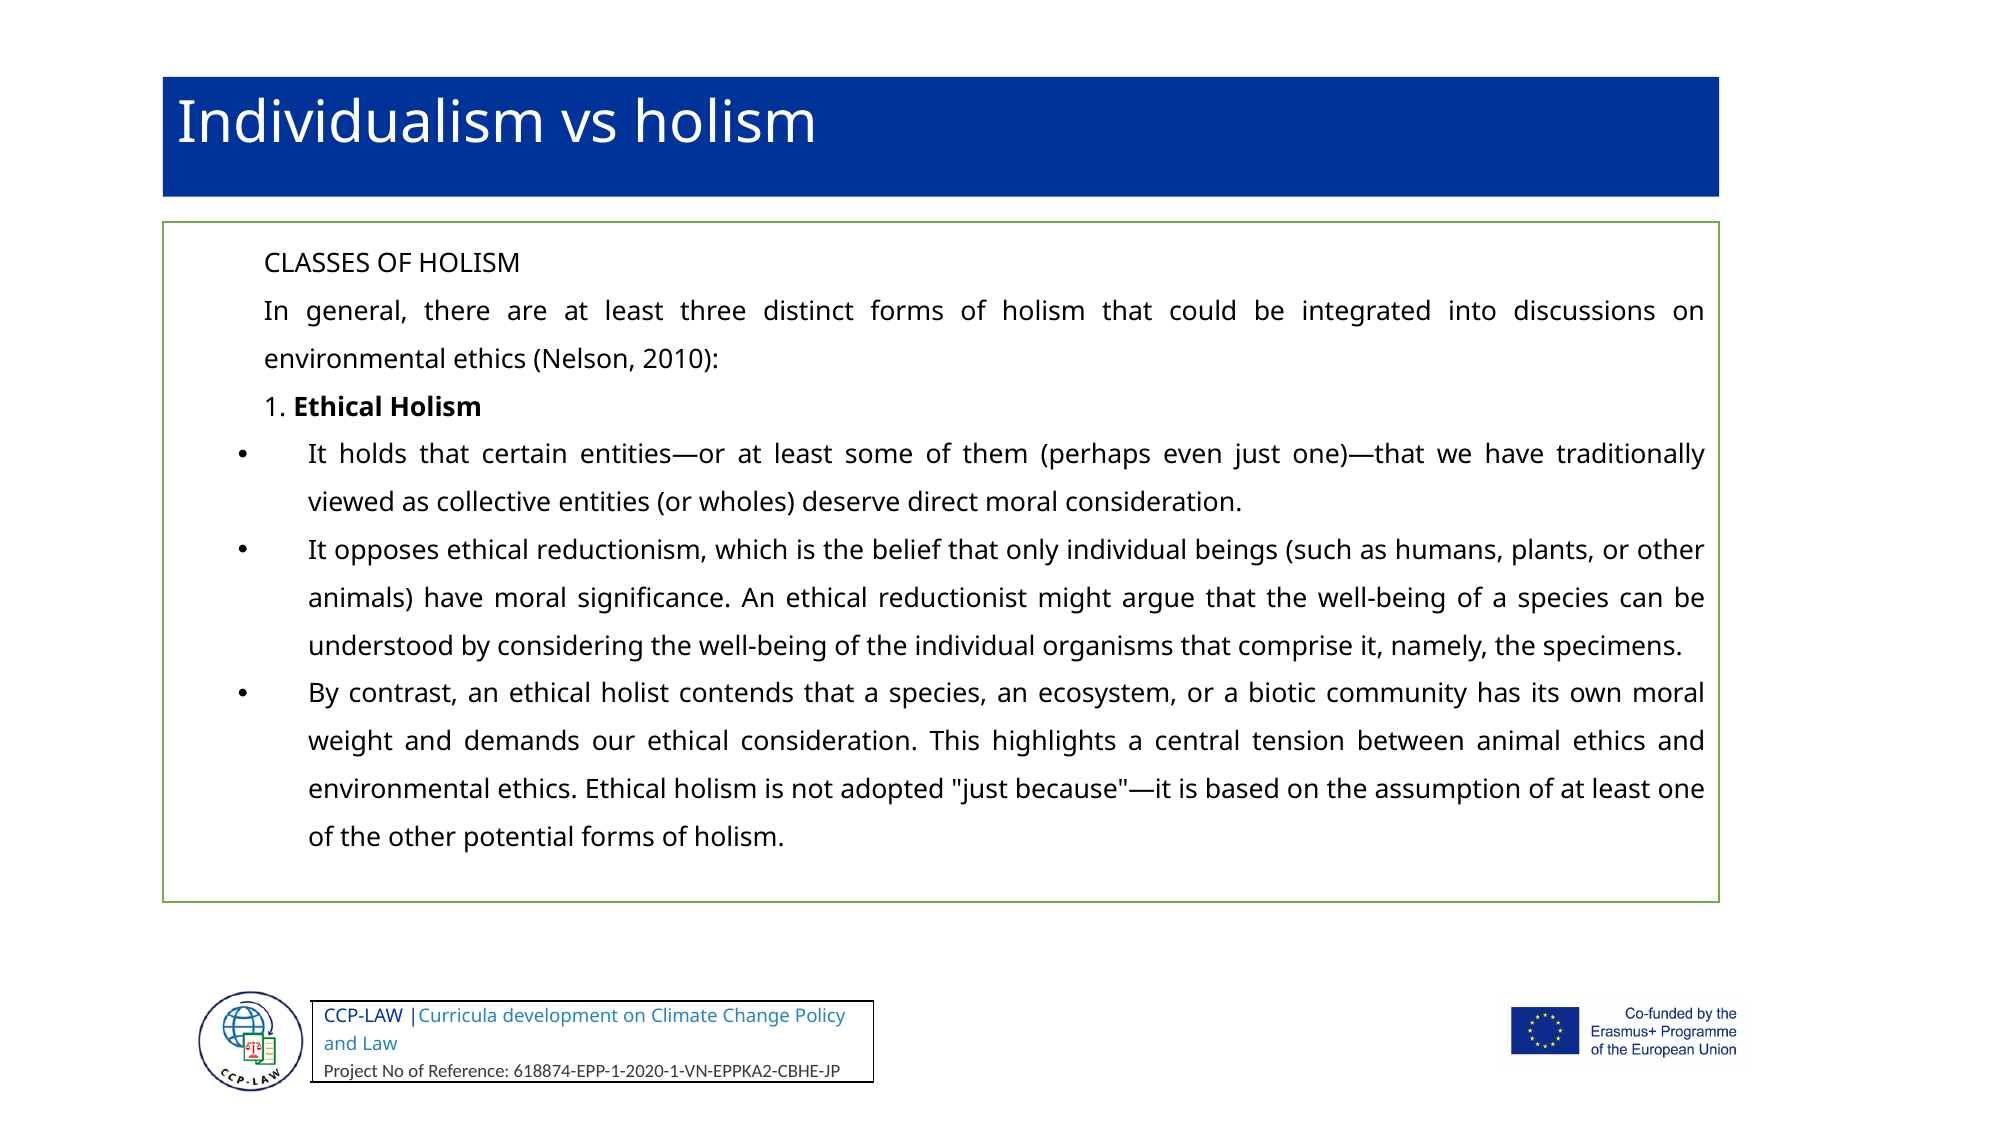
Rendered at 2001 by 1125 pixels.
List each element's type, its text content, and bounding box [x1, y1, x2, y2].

text_box Individualism vs holism [162, 76, 1720, 197]
picture [1497, 997, 1748, 1068]
picture [195, 984, 310, 1095]
text_box CLASSES OF HOLISM In general, there are at least three distinct forms of holism that could be integrated into discussions on environmental ethics (Nelson, 2010): 1. Ethical Holism It holds that certain entities—or at least some of them (perhaps even just one)—that we have traditionally viewed as collective entities (or wholes) deserve direct moral consideration. It opposes ethical reductionism, which is the belief that only individual beings (such as humans, plants, or other animals) have moral significance. An ethical reductionist might argue that the well-being of a species can be understood by considering the well-being of the individual organisms that comprise it, namely, the specimens. By contrast, an ethical holist contends that a species, an ecosystem, or a biotic community has its own moral weight and demands our ethical consideration. This highlights a central tension between animal ethics and environmental ethics. Ethical holism is not adopted "just because"—it is based on the assumption of at least one of the other potential forms of holism. [162, 222, 1720, 903]
